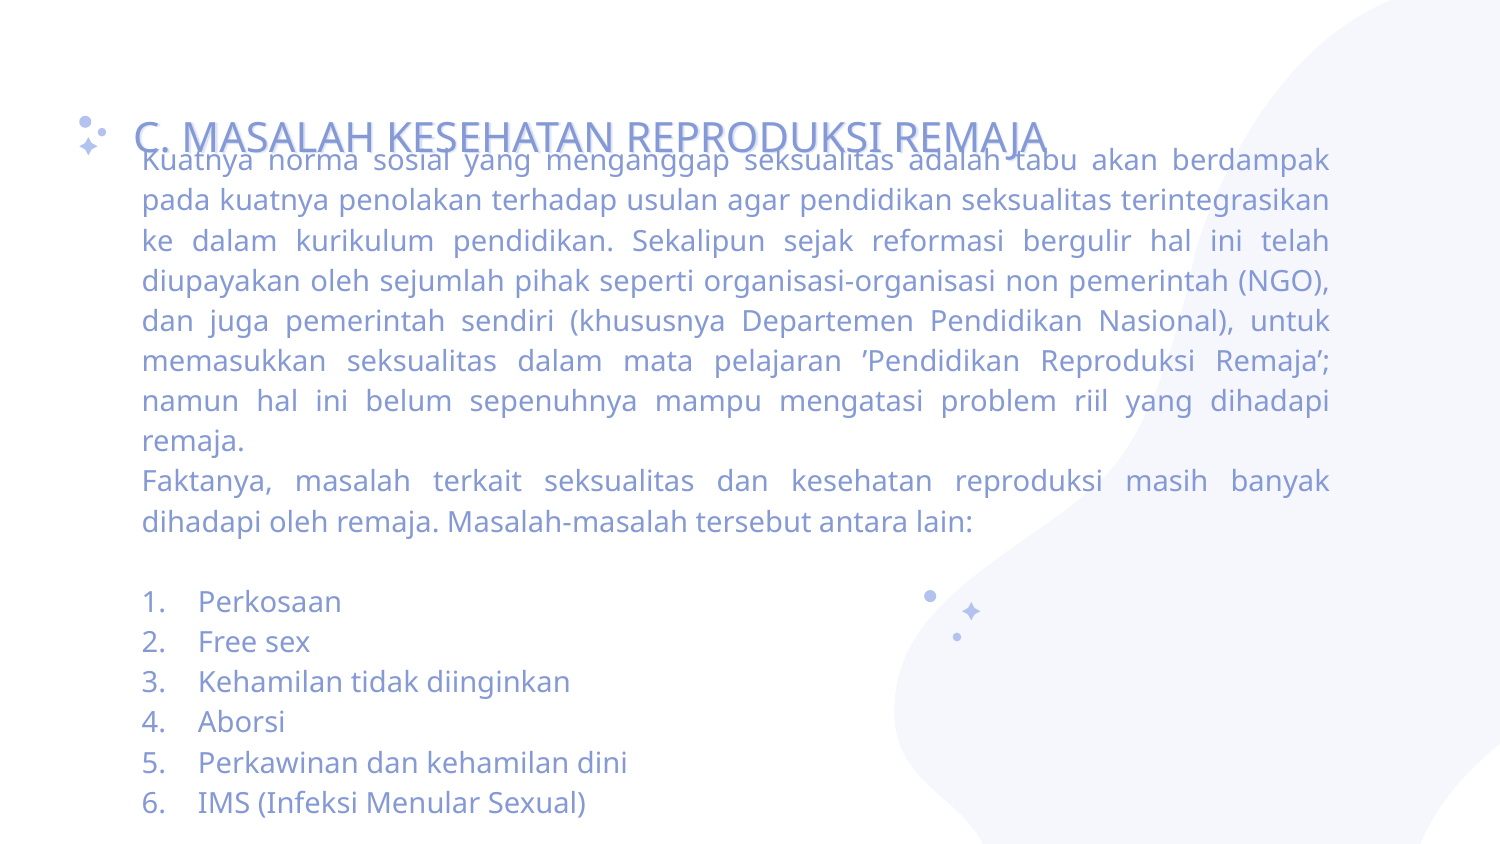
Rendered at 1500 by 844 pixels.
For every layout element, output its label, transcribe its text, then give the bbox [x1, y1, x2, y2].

list Kuatnya norma sosial yang menganggap seksualitas adalah tabu akan berdampak pada kuatnya penolakan terhadap usulan agar pendidikan seksualitas terintegrasikan ke dalam kurikulum pendidikan. Sekalipun sejak reformasi bergulir hal ini telah diupayakan oleh sejumlah pihak seperti organisasi-organisasi non pemerintah (NGO), dan juga pemerintah sendiri (khususnya Departemen Pendidikan Nasional), untuk memasukkan seksualitas dalam mata pelajaran ’Pendidikan Reproduksi Remaja’; namun hal ini belum sepenuhnya mampu mengatasi problem riil yang dihadapi remaja. Faktanya, masalah terkait seksualitas dan kesehatan reproduksi masih banyak dihadapi oleh remaja. Masalah-masalah tersebut antara lain: Perkosaan Free sex Kehamilan tidak diinginkan Aborsi Perkawinan dan kehamilan dini IMS (Infeksi Menular Sexual) [82, 269, 1346, 787]
title C. MASALAH KESEHATAN REPRODUKSI REMAJA [118, 88, 1382, 183]
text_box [923, 589, 981, 642]
